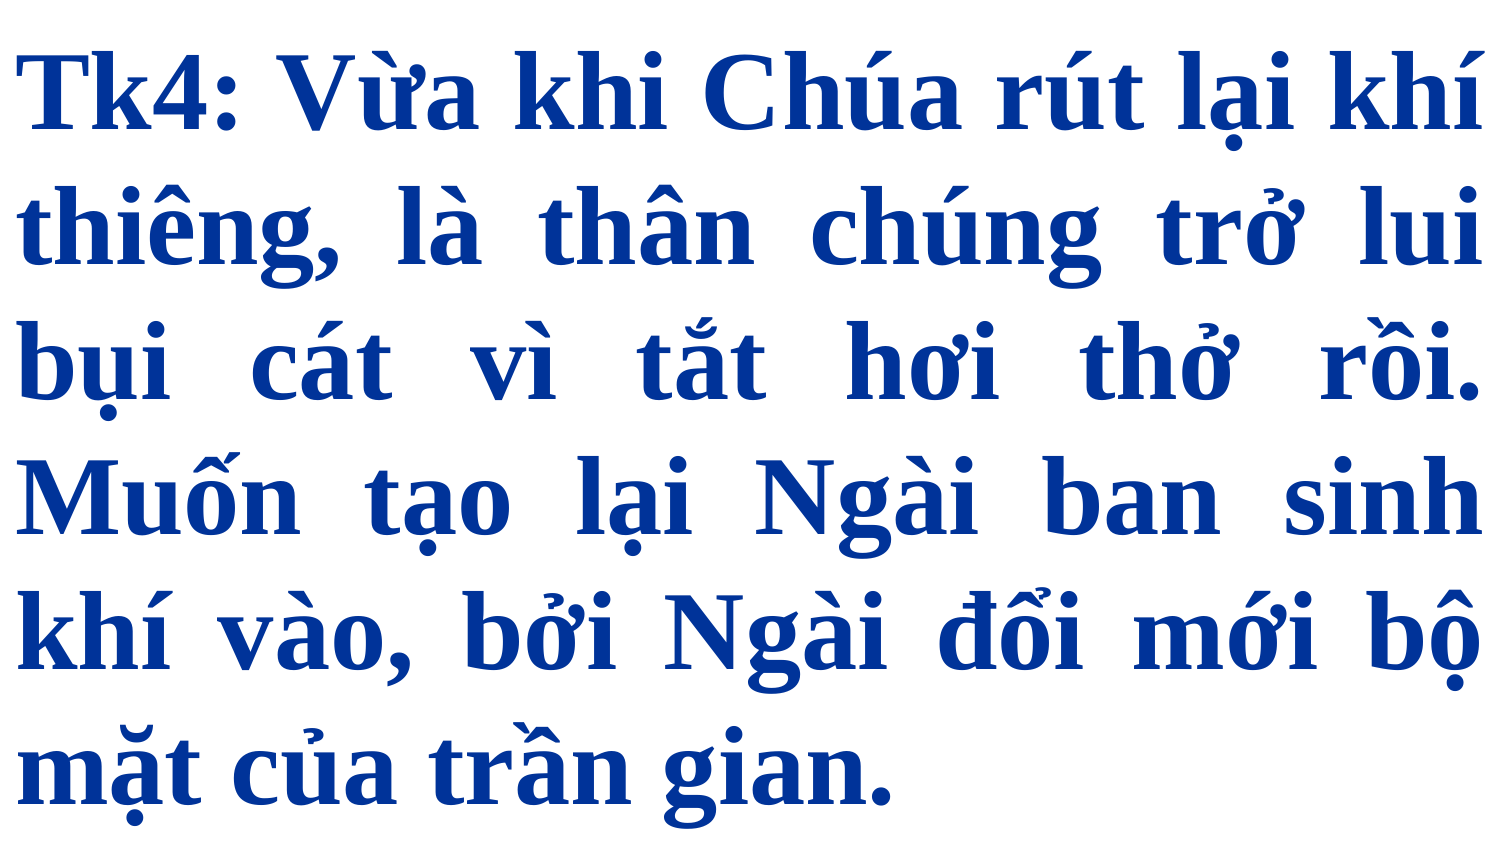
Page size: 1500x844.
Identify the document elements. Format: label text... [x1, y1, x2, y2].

title Tk4: Vừa khi Chúa rút lại khí thiêng, là thân chúng trở lui bụi cát vì tắt hơi thở rồi. Muốn tạo lại Ngài ban sinh khí vào, bởi Ngài đổi mới bộ mặt của trần gian. [0, 0, 1500, 844]
